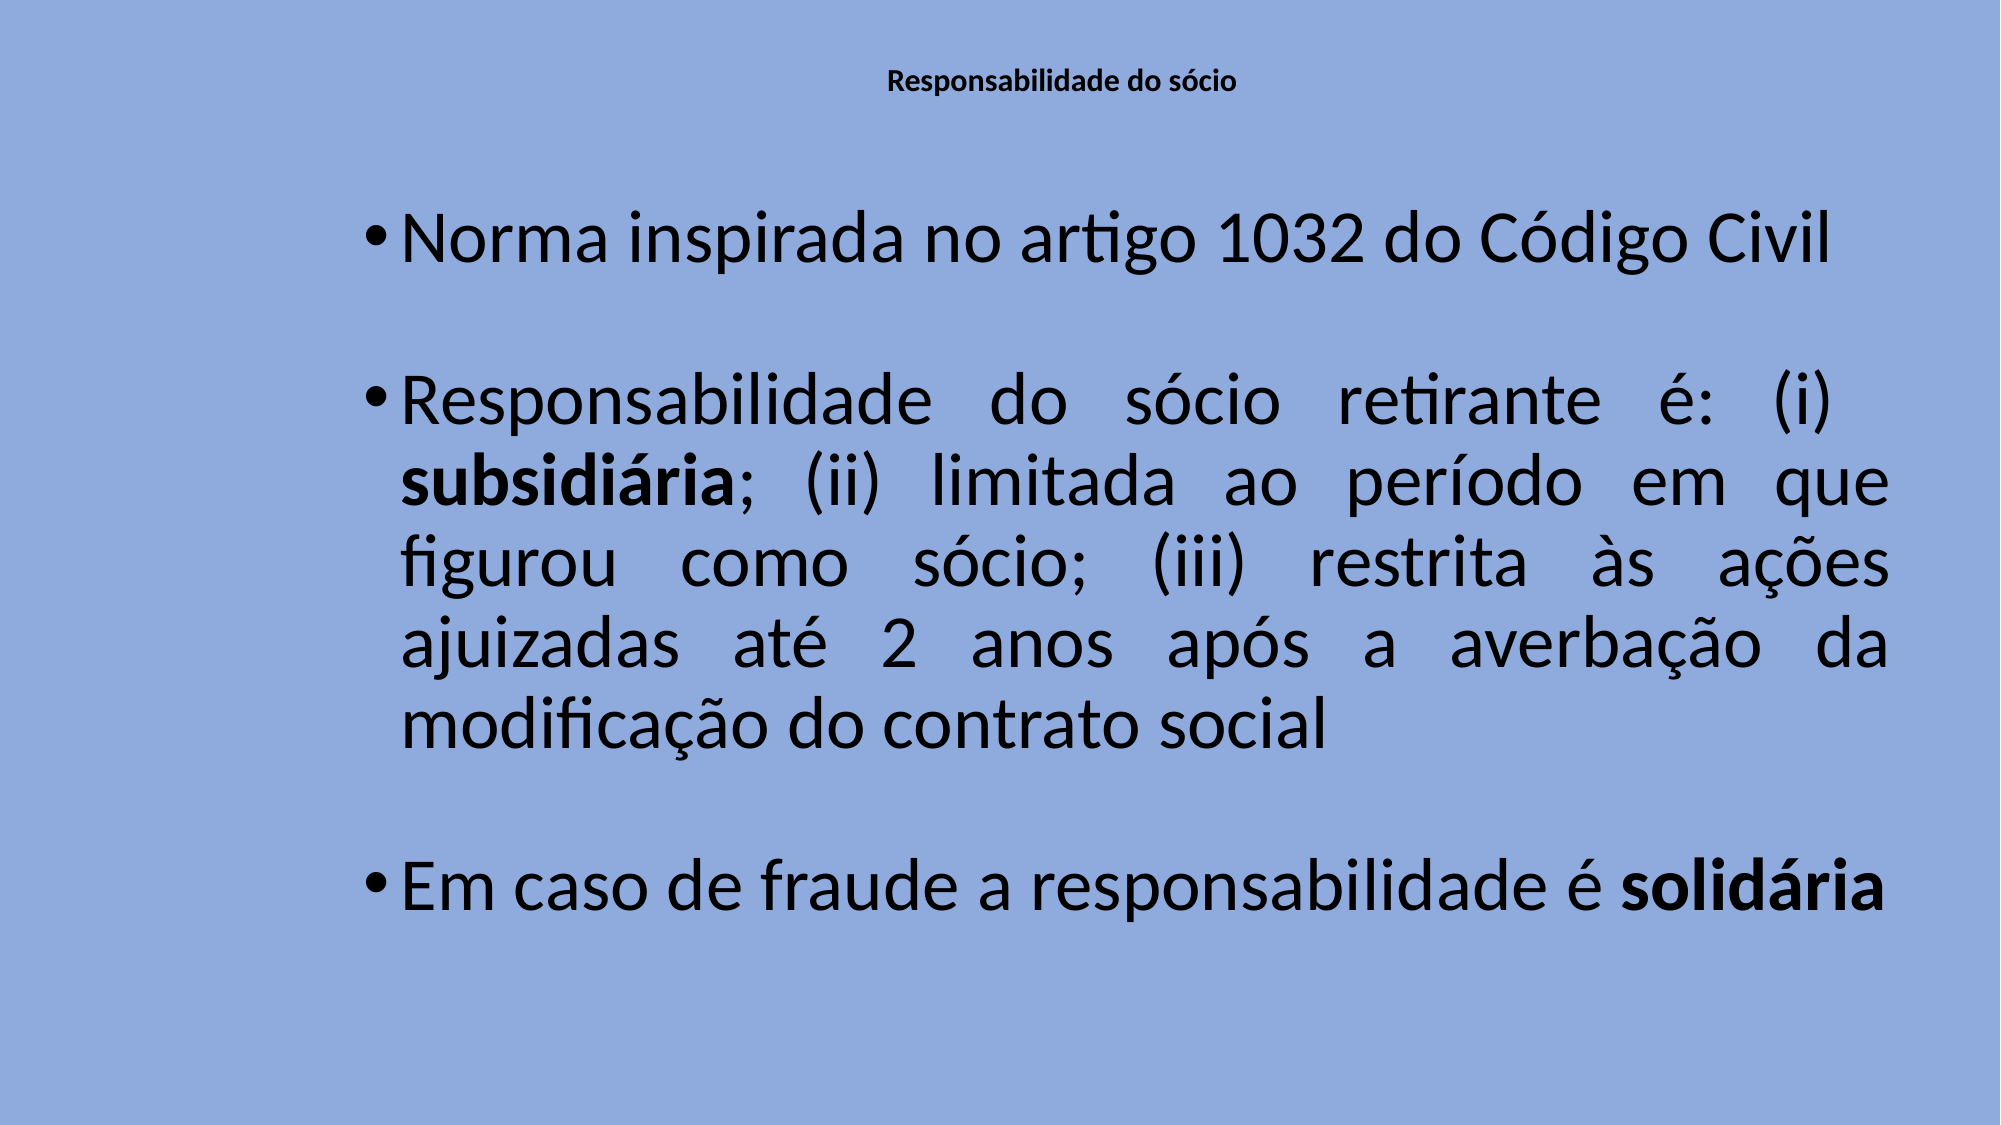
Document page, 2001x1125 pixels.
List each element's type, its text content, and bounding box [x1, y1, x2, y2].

title Responsabilidade do sócio [334, 21, 1791, 145]
list Norma inspirada no artigo 1032 do Código Civil Responsabilidade do sócio retirante é: (i) subsidiária; (ii) limitada ao período em que figurou como sócio; (iii) restrita às ações ajuizadas até 2 anos após a averbação da modificação do contrato social Em caso de fraude a responsabilidade é solidária [348, 190, 1906, 1014]
